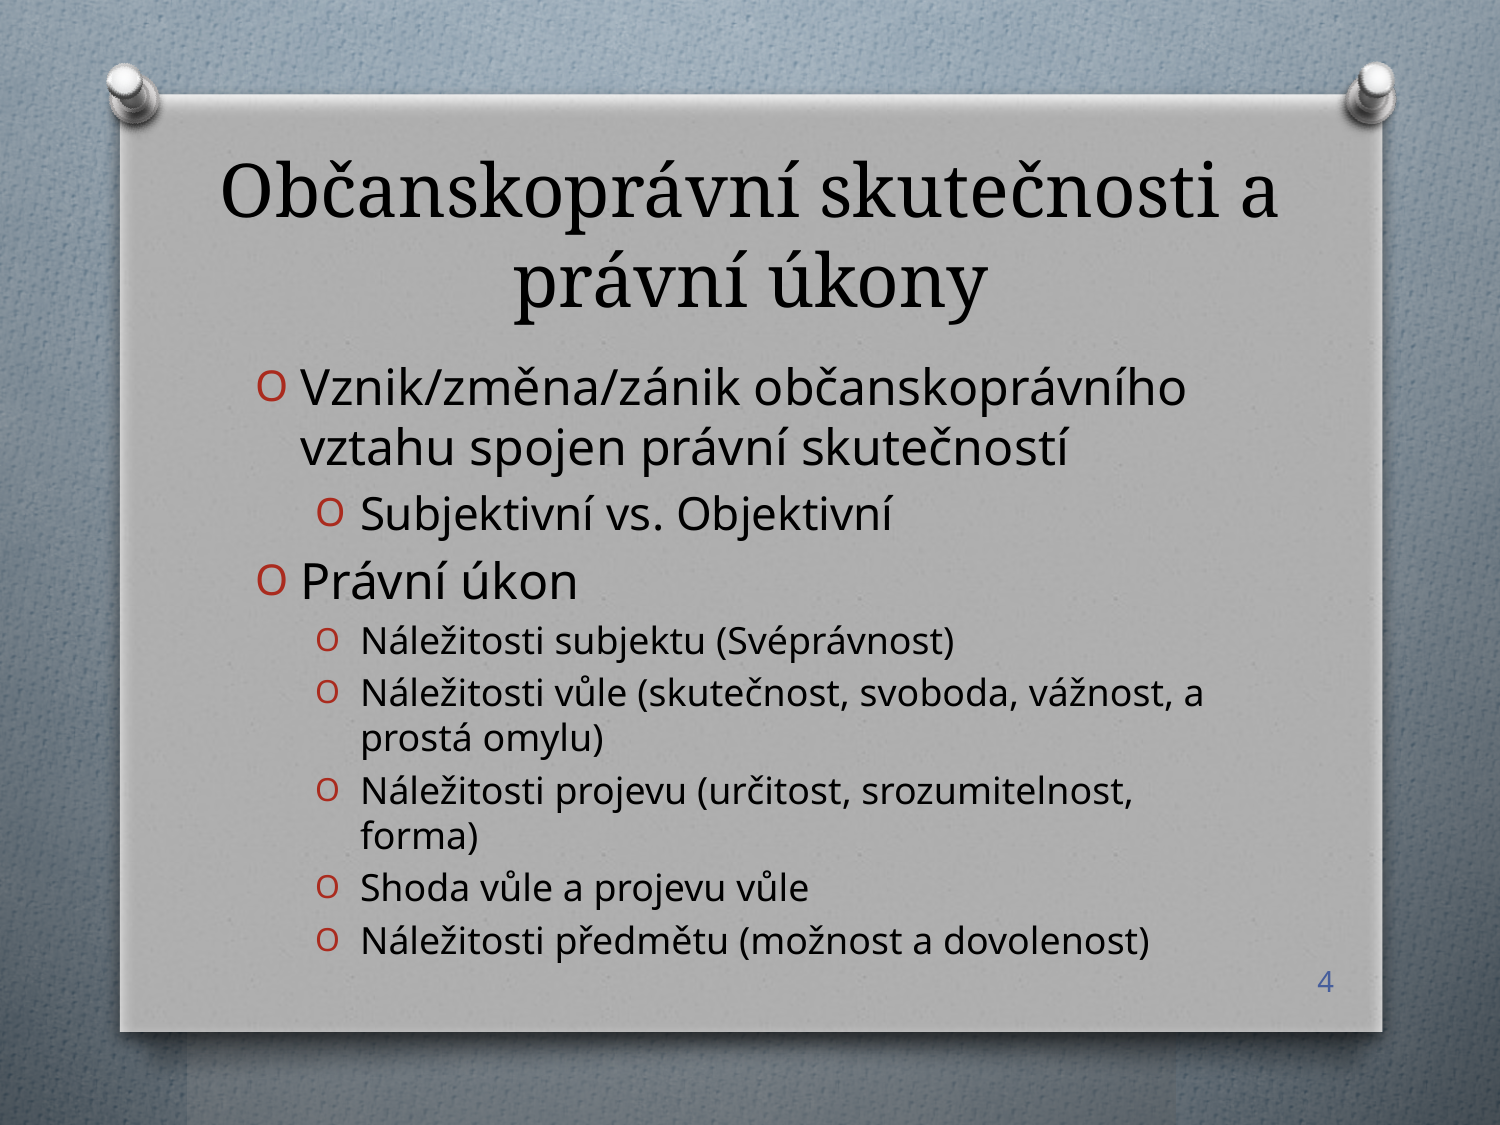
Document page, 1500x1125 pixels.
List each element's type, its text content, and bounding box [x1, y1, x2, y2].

picture [75, 29, 198, 153]
list Vznik/změna/zánik občanskoprávního vztahu spojen právní skutečností Subjektivní vs. Objektivní Právní úkon Náležitosti subjektu (Svéprávnost) Náležitosti vůle (skutečnost, svoboda, vážnost, a prostá omylu) Náležitosti projevu (určitost, srozumitelnost, forma) Shoda vůle a projevu vůle Náležitosti předmětu (možnost a dovolenost) [240, 347, 1257, 939]
title Občanskoprávní skutečnosti a právní úkony [179, 134, 1323, 332]
slide_number 4 [1258, 952, 1350, 1013]
picture [1317, 35, 1439, 156]
